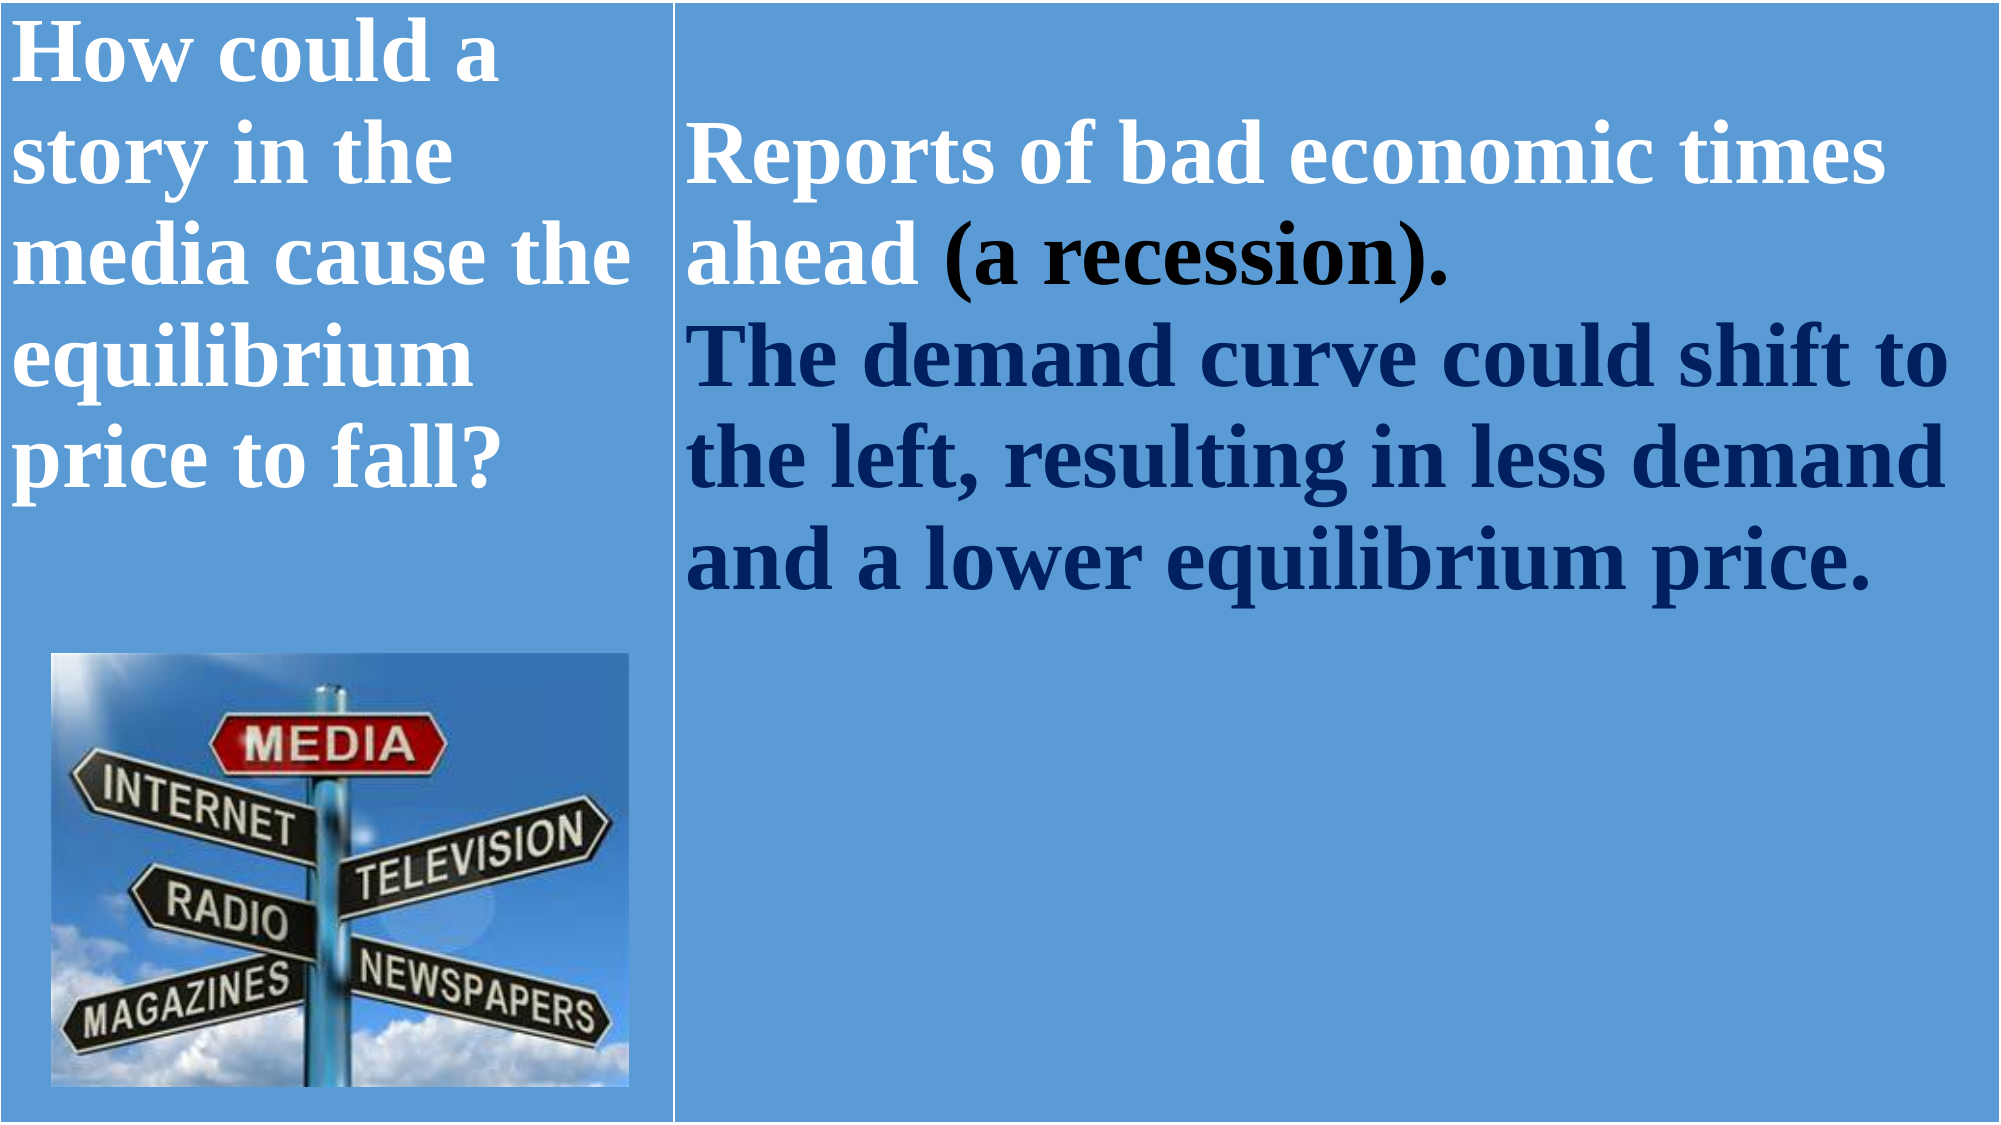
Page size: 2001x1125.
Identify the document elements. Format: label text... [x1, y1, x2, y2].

table_header How could a story in the media cause the equilibrium price to fall? [1, 3, 673, 1122]
table_header Reports of bad economic times ahead (a recession). The demand curve could shift to the left, resulting in less demand and a lower equilibrium price. [675, 3, 1999, 1122]
picture [51, 653, 629, 1087]
